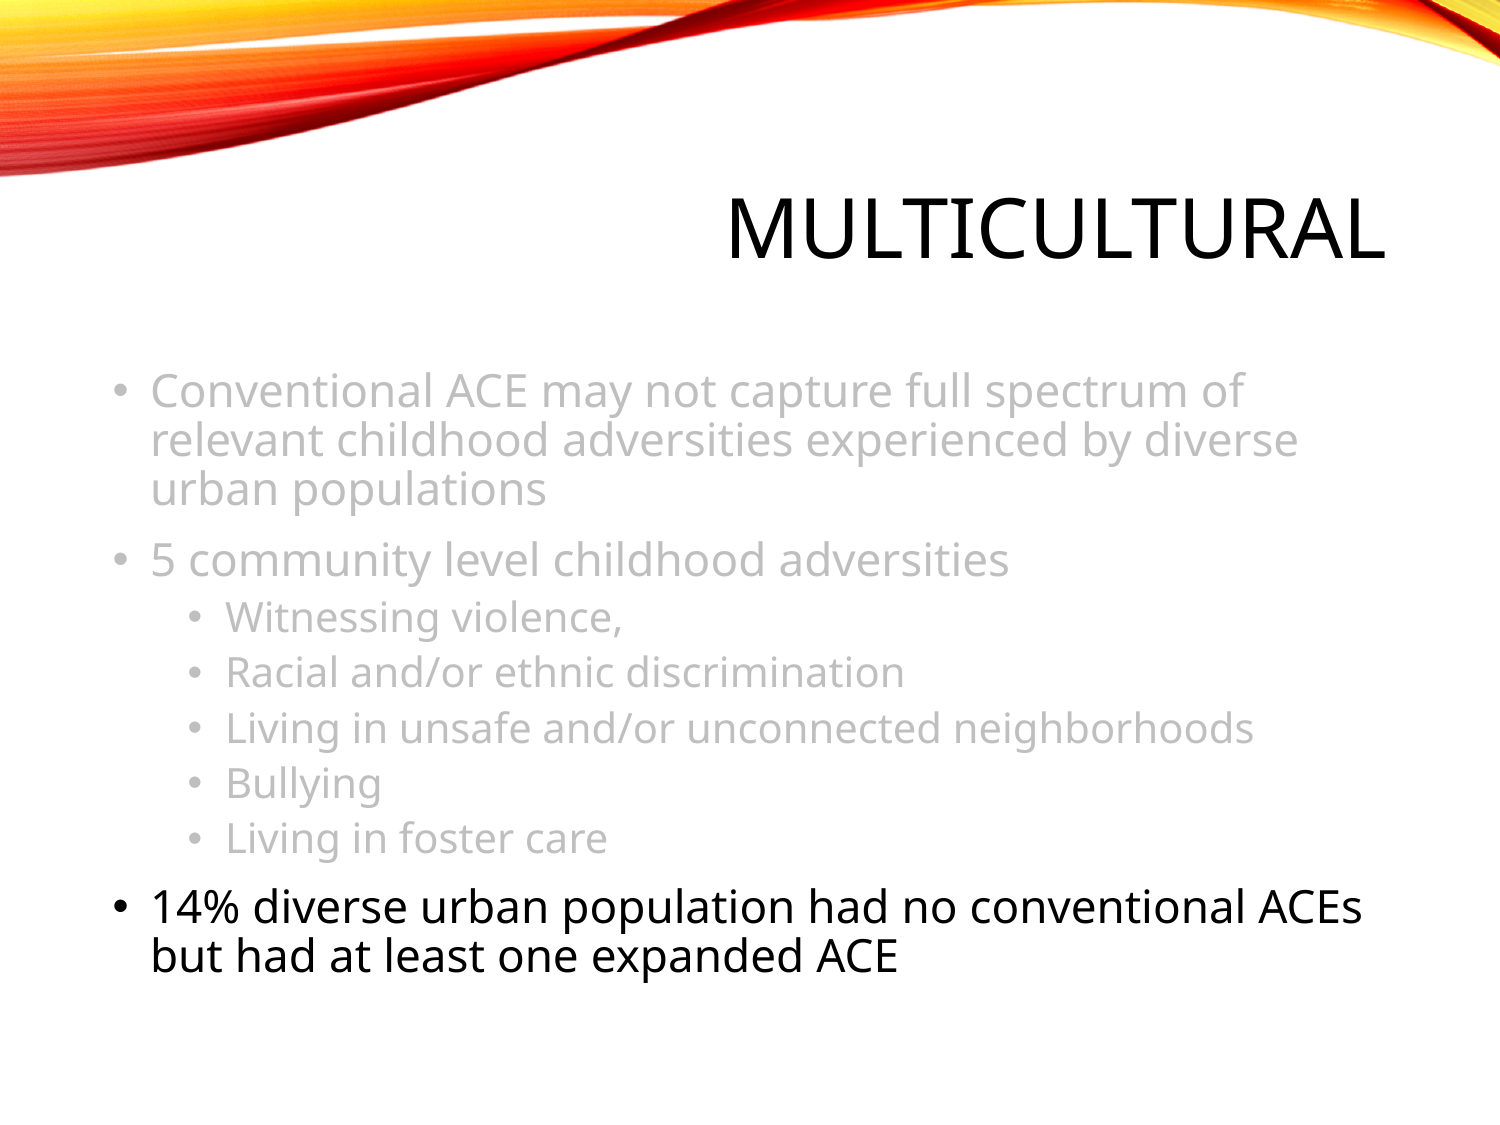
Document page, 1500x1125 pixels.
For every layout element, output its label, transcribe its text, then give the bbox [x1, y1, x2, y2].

title Multicultural [356, 125, 1403, 338]
list Conventional ACE may not capture full spectrum of relevant childhood adversities experienced by diverse urban populations 5 community level childhood adversities Witnessing violence, Racial and/or ethnic discrimination Living in unsafe and/or unconnected neighborhoods Bullying Living in foster care 14% diverse urban population had no conventional ACEs but had at least one expanded ACE [97, 360, 1403, 1028]
picture [0, 0, 1500, 178]
